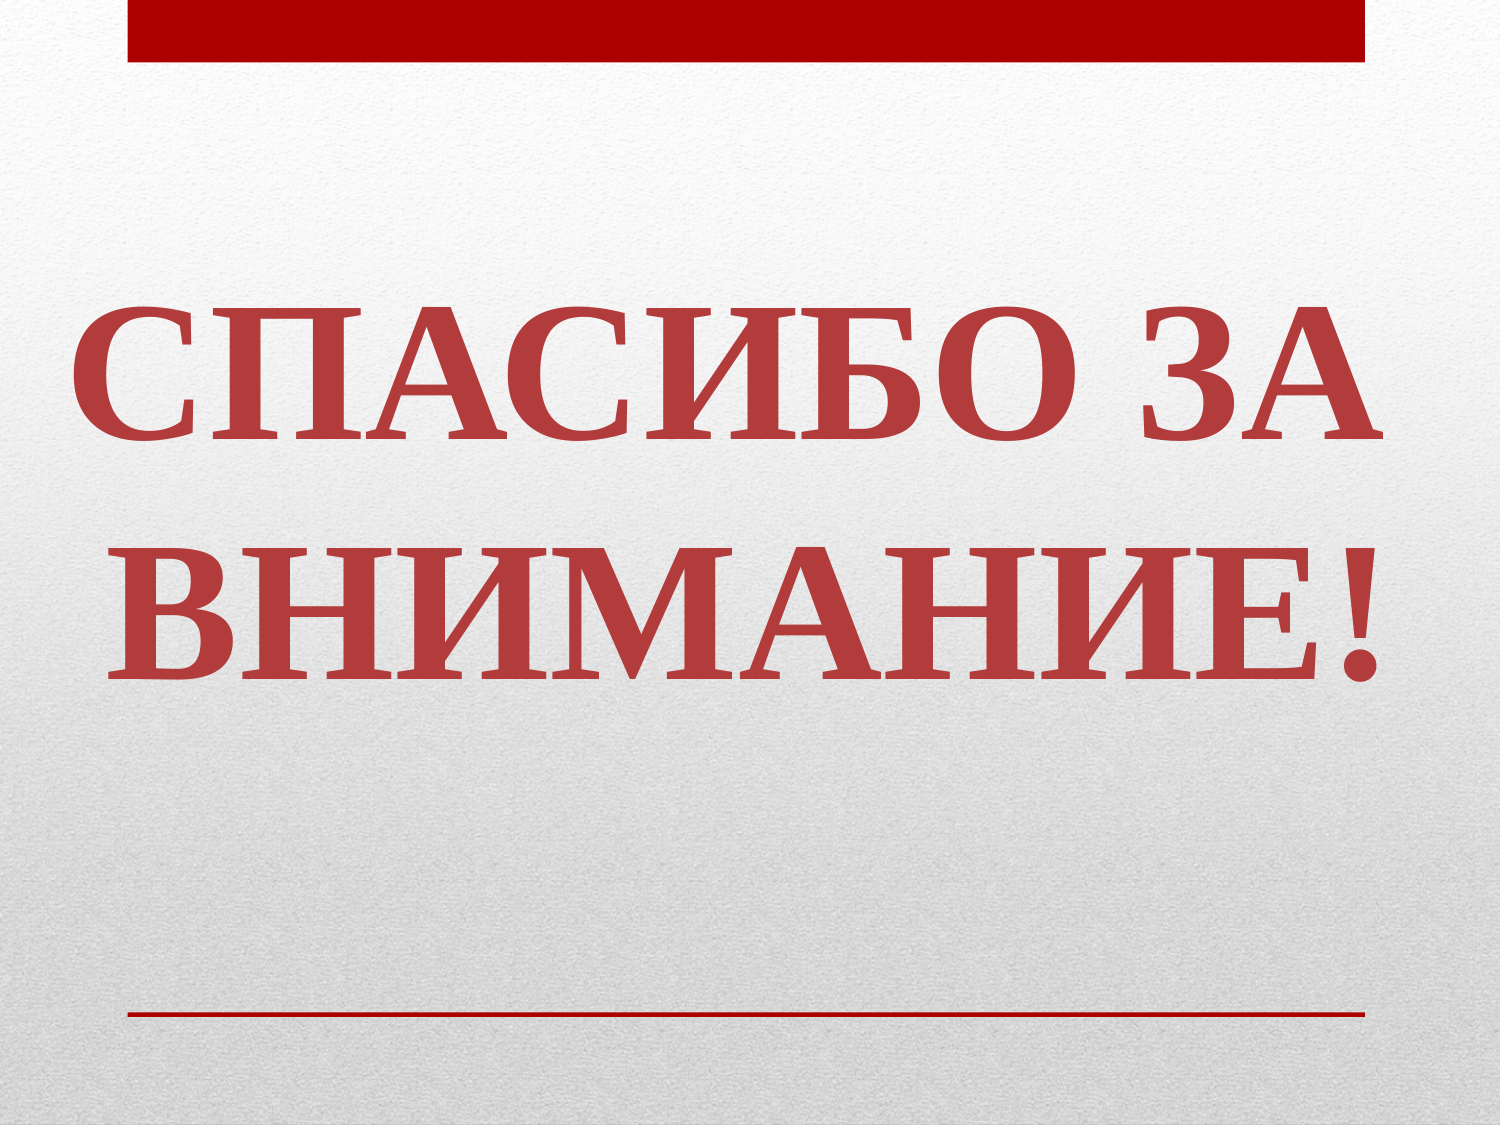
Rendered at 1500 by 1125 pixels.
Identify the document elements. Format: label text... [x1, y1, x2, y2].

text_box СПАСИБО ЗА ВНИМАНИЕ! [49, 231, 1451, 727]
